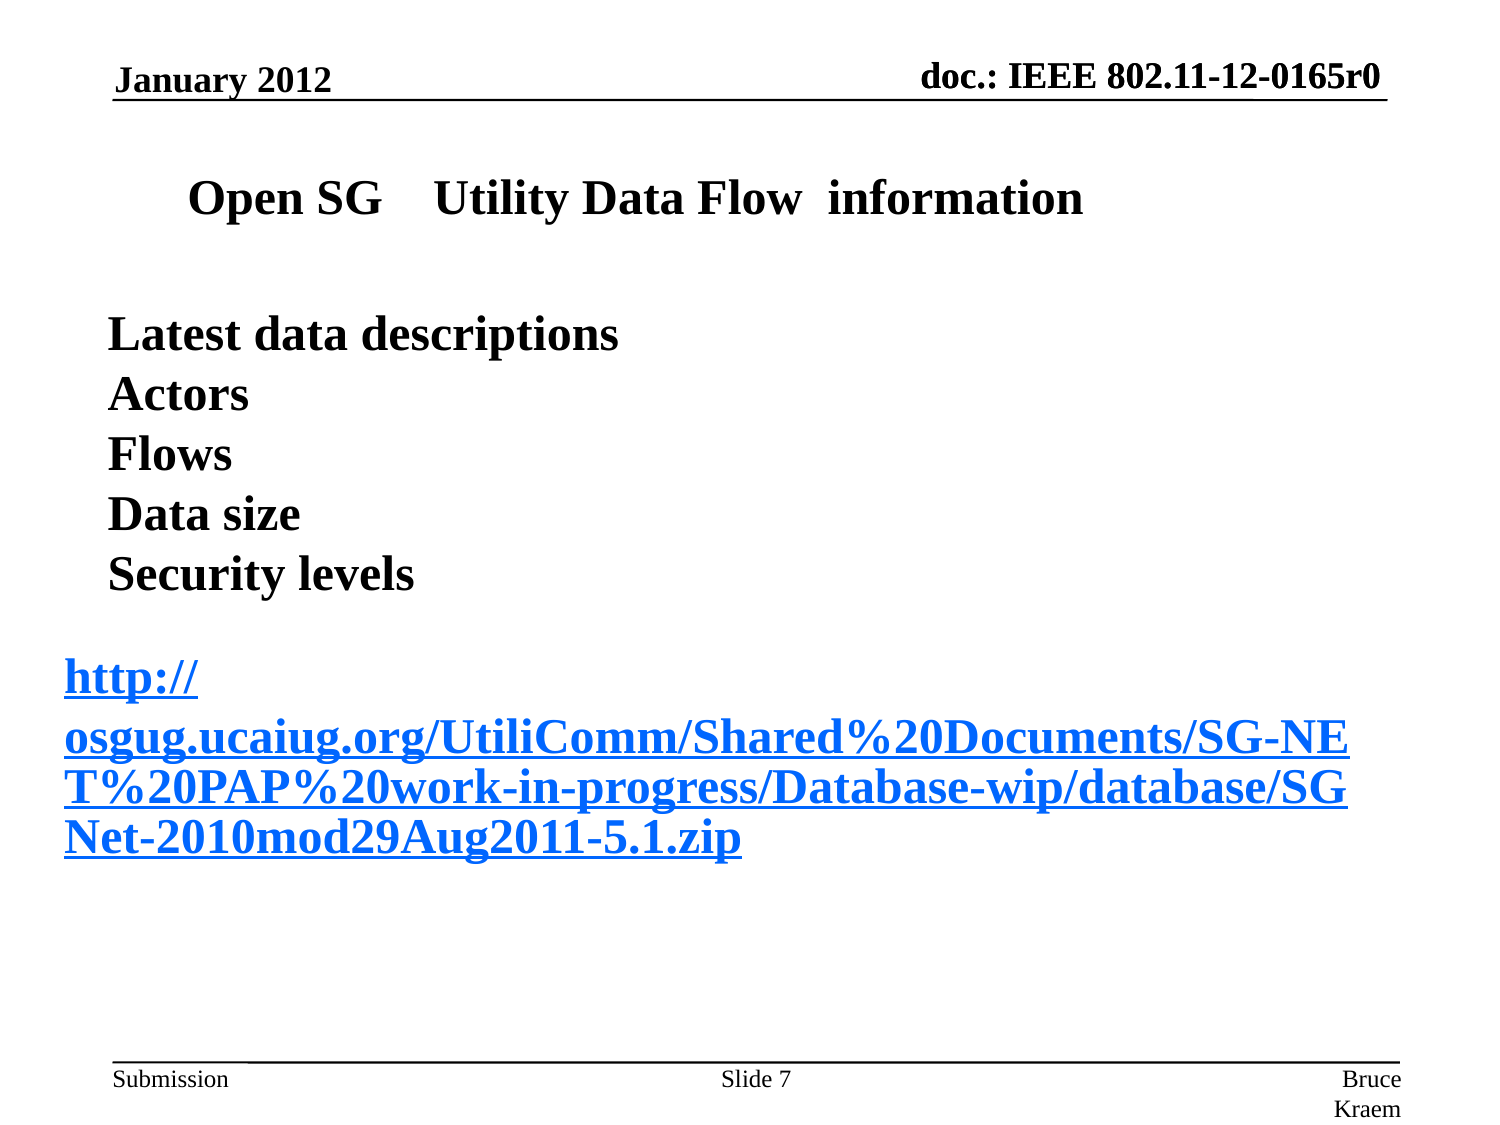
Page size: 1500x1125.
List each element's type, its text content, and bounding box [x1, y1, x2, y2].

text_box http://osgug.ucaiug.org/UtiliComm/Shared%20Documents/SG-NET%20PAP%20work-in-progress/Database-wip/database/SGNet-2010mod29Aug2011-5.1.zip [49, 635, 1394, 831]
slide_number Slide 7 [714, 1062, 798, 1093]
text_box Open SG Utility Data Flow information [172, 157, 1099, 233]
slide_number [114, 54, 335, 100]
footer Bruce Kraemer, Marvell [1325, 1062, 1402, 1093]
text_box Latest data descriptions Actors Flows Data size Security levels [92, 293, 635, 608]
